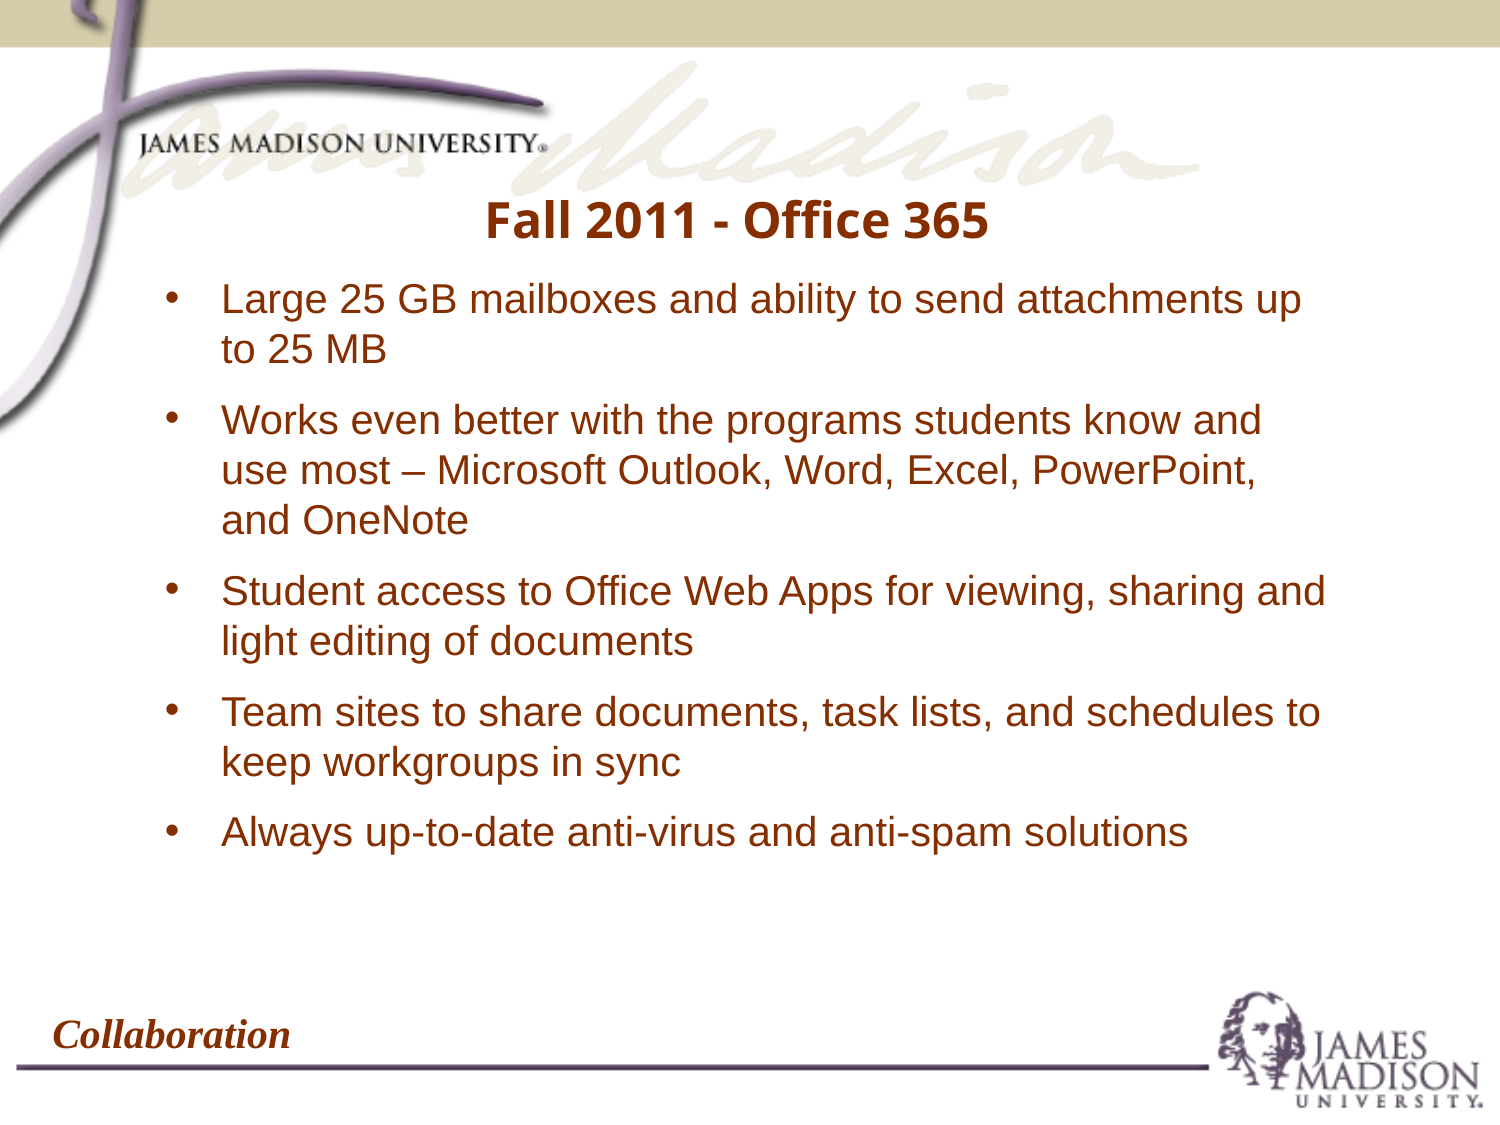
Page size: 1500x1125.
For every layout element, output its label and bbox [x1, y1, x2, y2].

list [0, 0, 1500, 1125]
